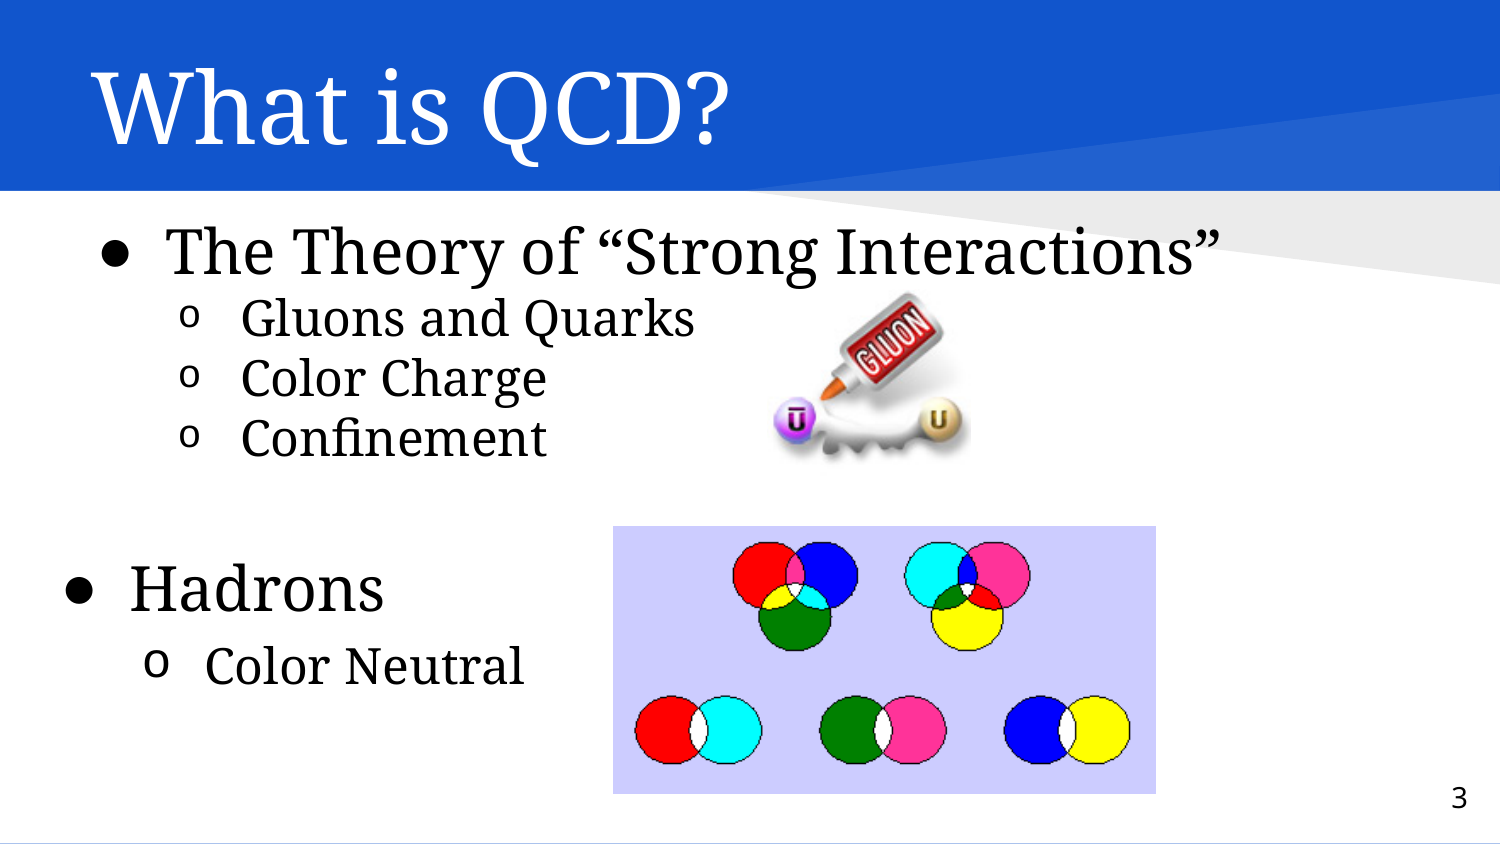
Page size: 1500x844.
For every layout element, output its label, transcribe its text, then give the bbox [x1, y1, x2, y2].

picture [767, 289, 971, 493]
picture [613, 526, 1156, 794]
list The Theory of “Strong Interactions” Gluons and Quarks Color Charge Confinement (Warning:Not actually how they work) [75, 196, 1425, 808]
title What is QCD? [75, 33, 1425, 175]
text_box 3 [1436, 764, 1500, 840]
text_box Hadrons Color Neutral [39, 534, 608, 610]
